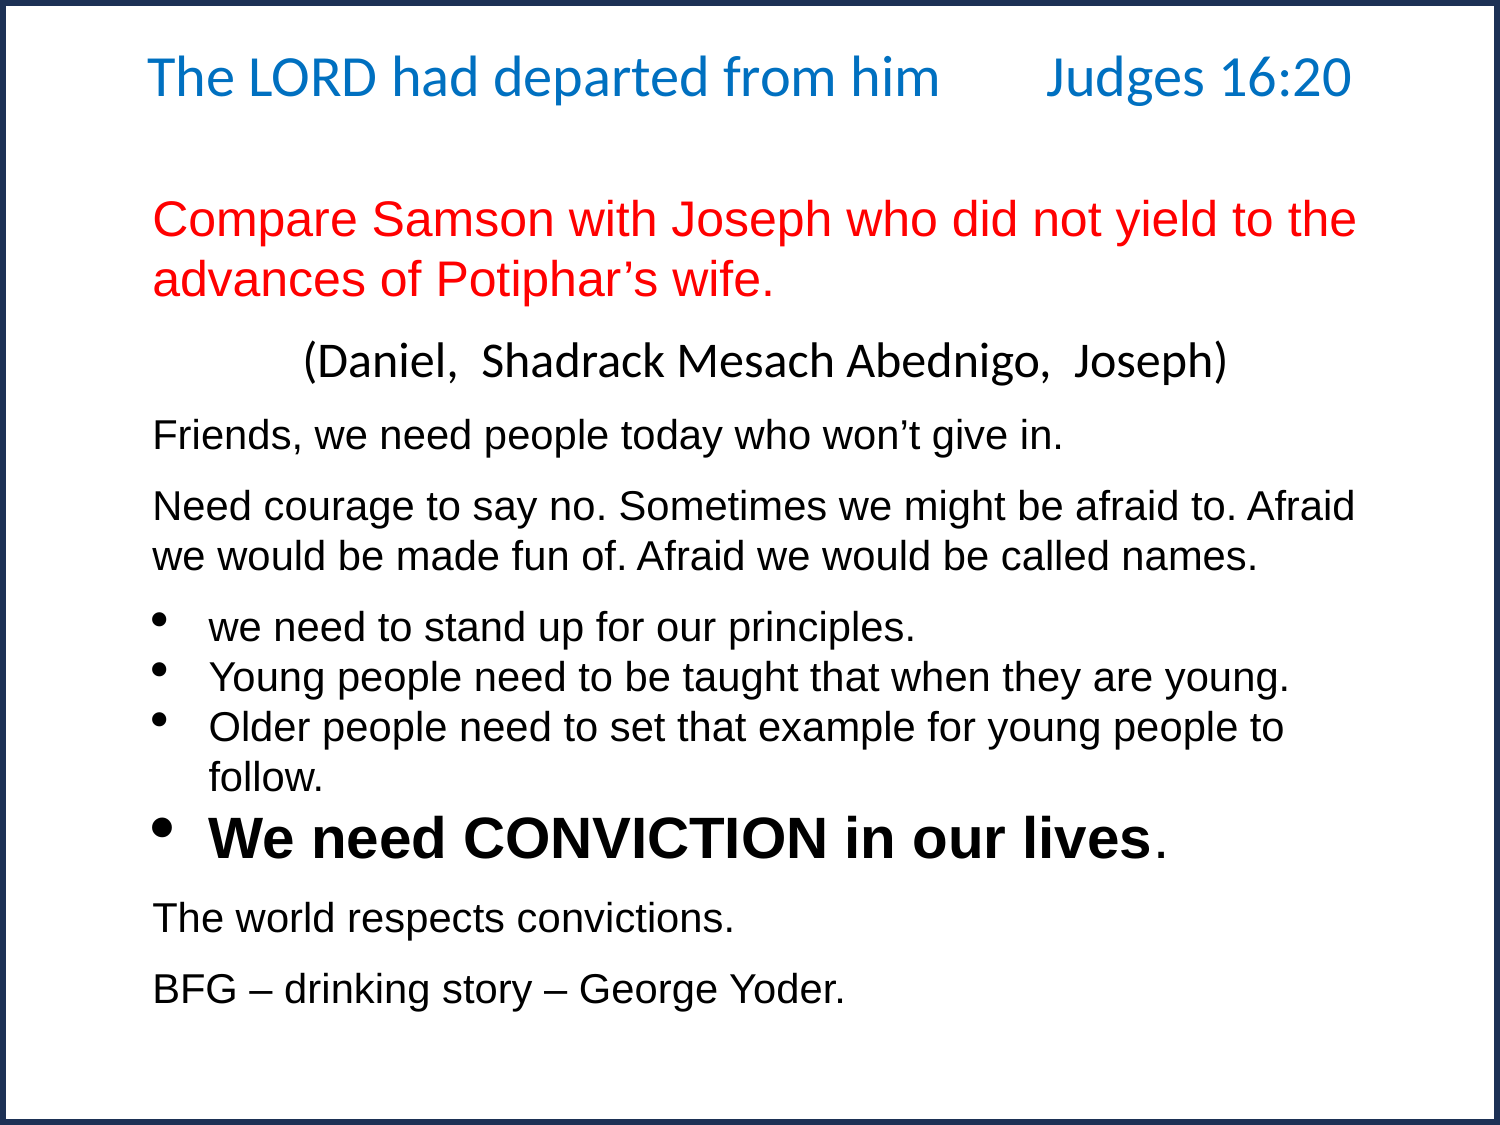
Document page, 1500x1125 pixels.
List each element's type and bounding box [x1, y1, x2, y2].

text_box [0, 0, 1500, 1125]
